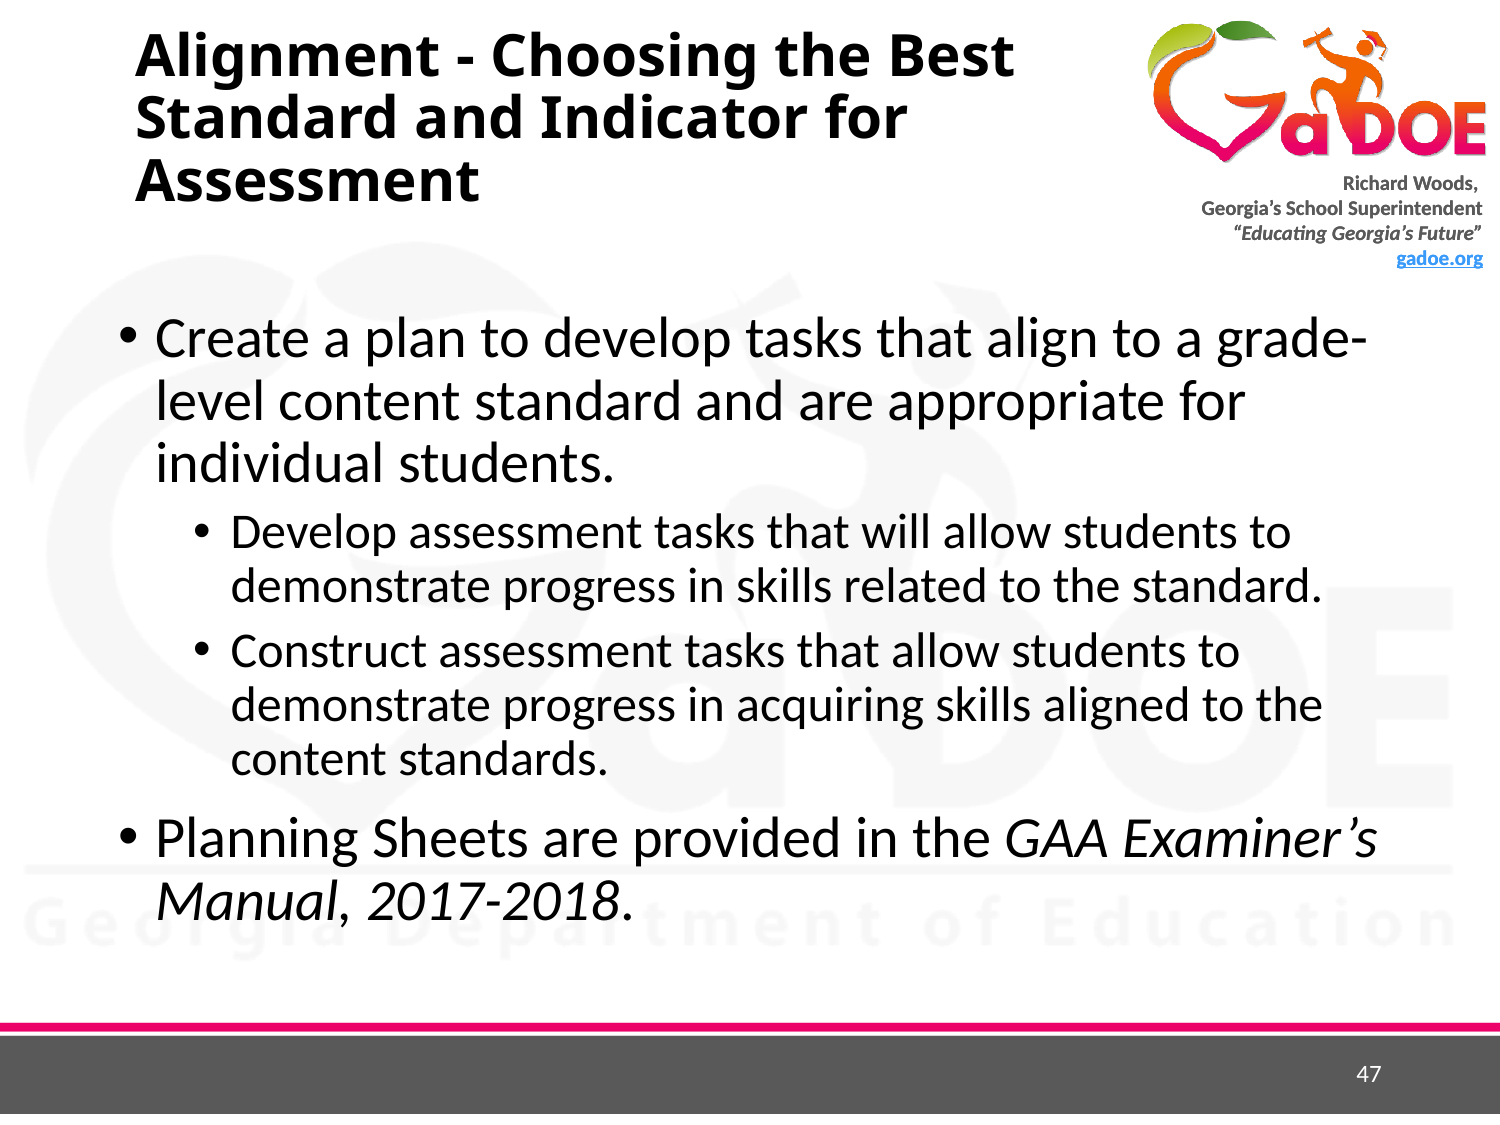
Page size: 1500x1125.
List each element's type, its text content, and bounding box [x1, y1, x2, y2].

slide_number 47 [1059, 1042, 1397, 1103]
title Alignment - Choosing the Best Standard and Indicator for Assessment [120, 3, 1157, 237]
list Create a plan to develop tasks that align to a grade-level content standard and are appropriate for individual students. Develop assessment tasks that will allow students to demonstrate progress in skills related to the standard. Construct assessment tasks that allow students to demonstrate progress in acquiring skills aligned to the content standards. Planning Sheets are provided in the GAA Examiner’s Manual, 2017-2018. [103, 299, 1397, 1014]
picture [1157, 8, 1499, 164]
picture [19, 235, 1473, 980]
